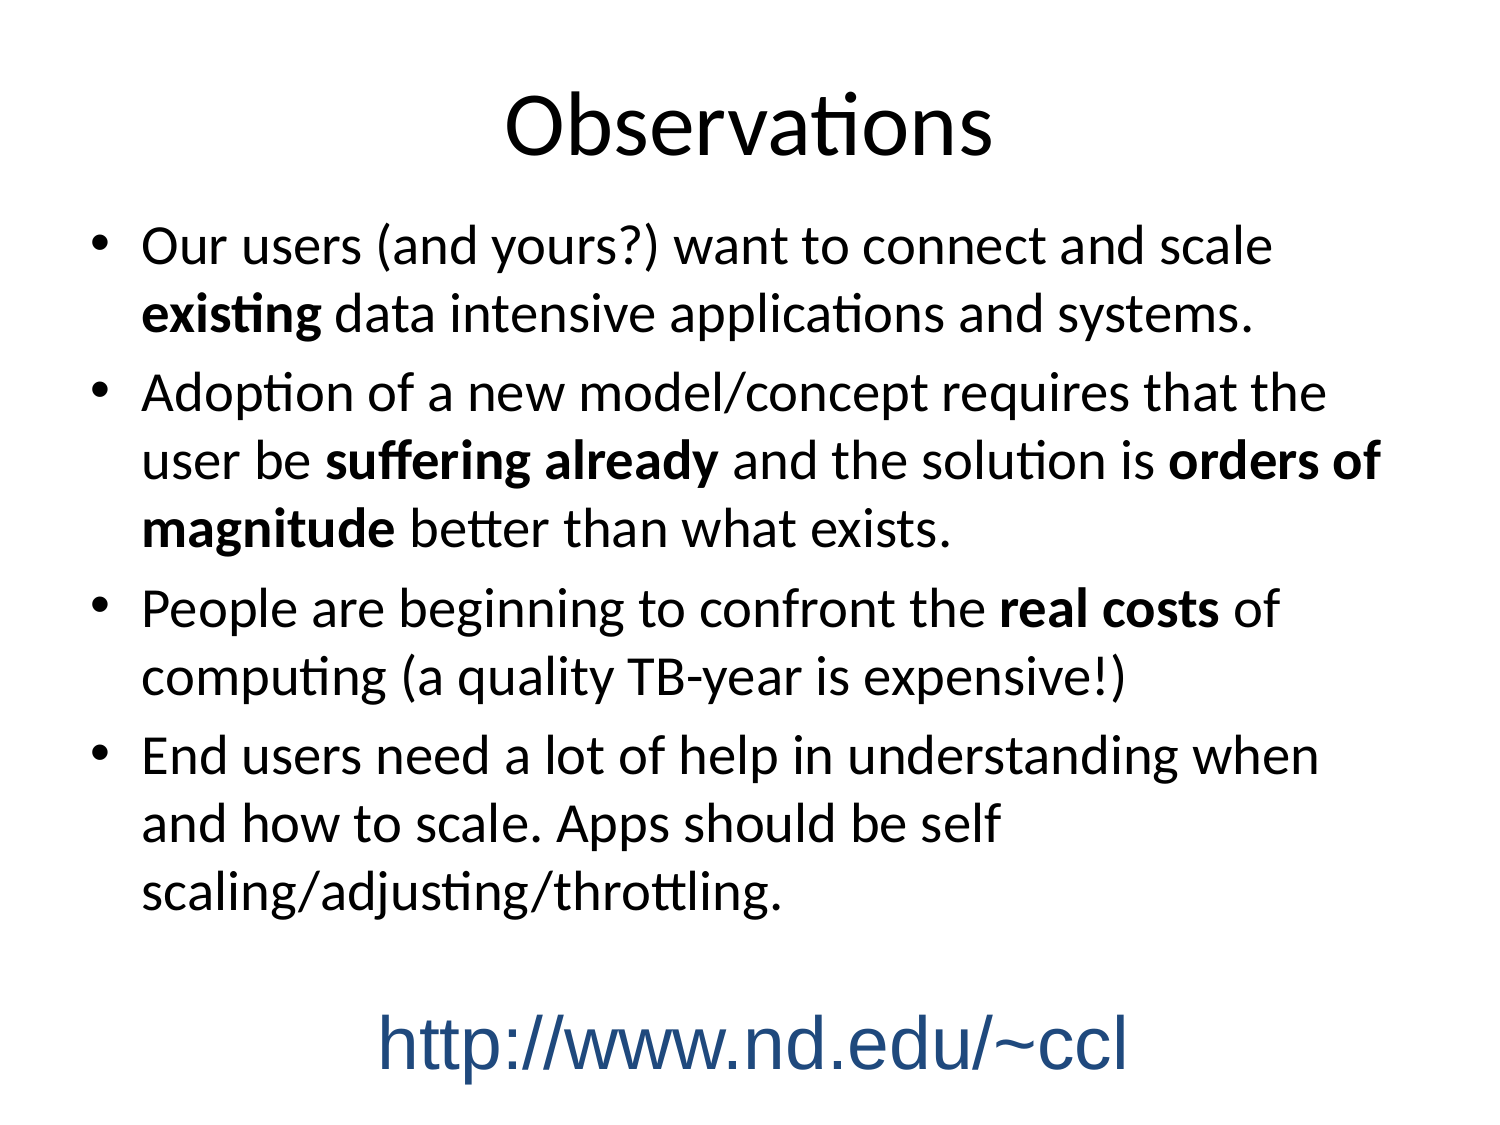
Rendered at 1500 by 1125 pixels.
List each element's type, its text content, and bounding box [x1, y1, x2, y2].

title Observations [75, 24, 1425, 200]
list Our users (and yours?) want to connect and scale existing data intensive applications and systems. Adoption of a new model/concept requires that the user be suffering already and the solution is orders of magnitude better than what exists. People are beginning to confront the real costs of computing (a quality TB-year is expensive!) End users need a lot of help in understanding when and how to scale. Apps should be self scaling/adjusting/throttling. [75, 200, 1425, 943]
text_box http://www.nd.edu/~ccl [362, 987, 1145, 1093]
